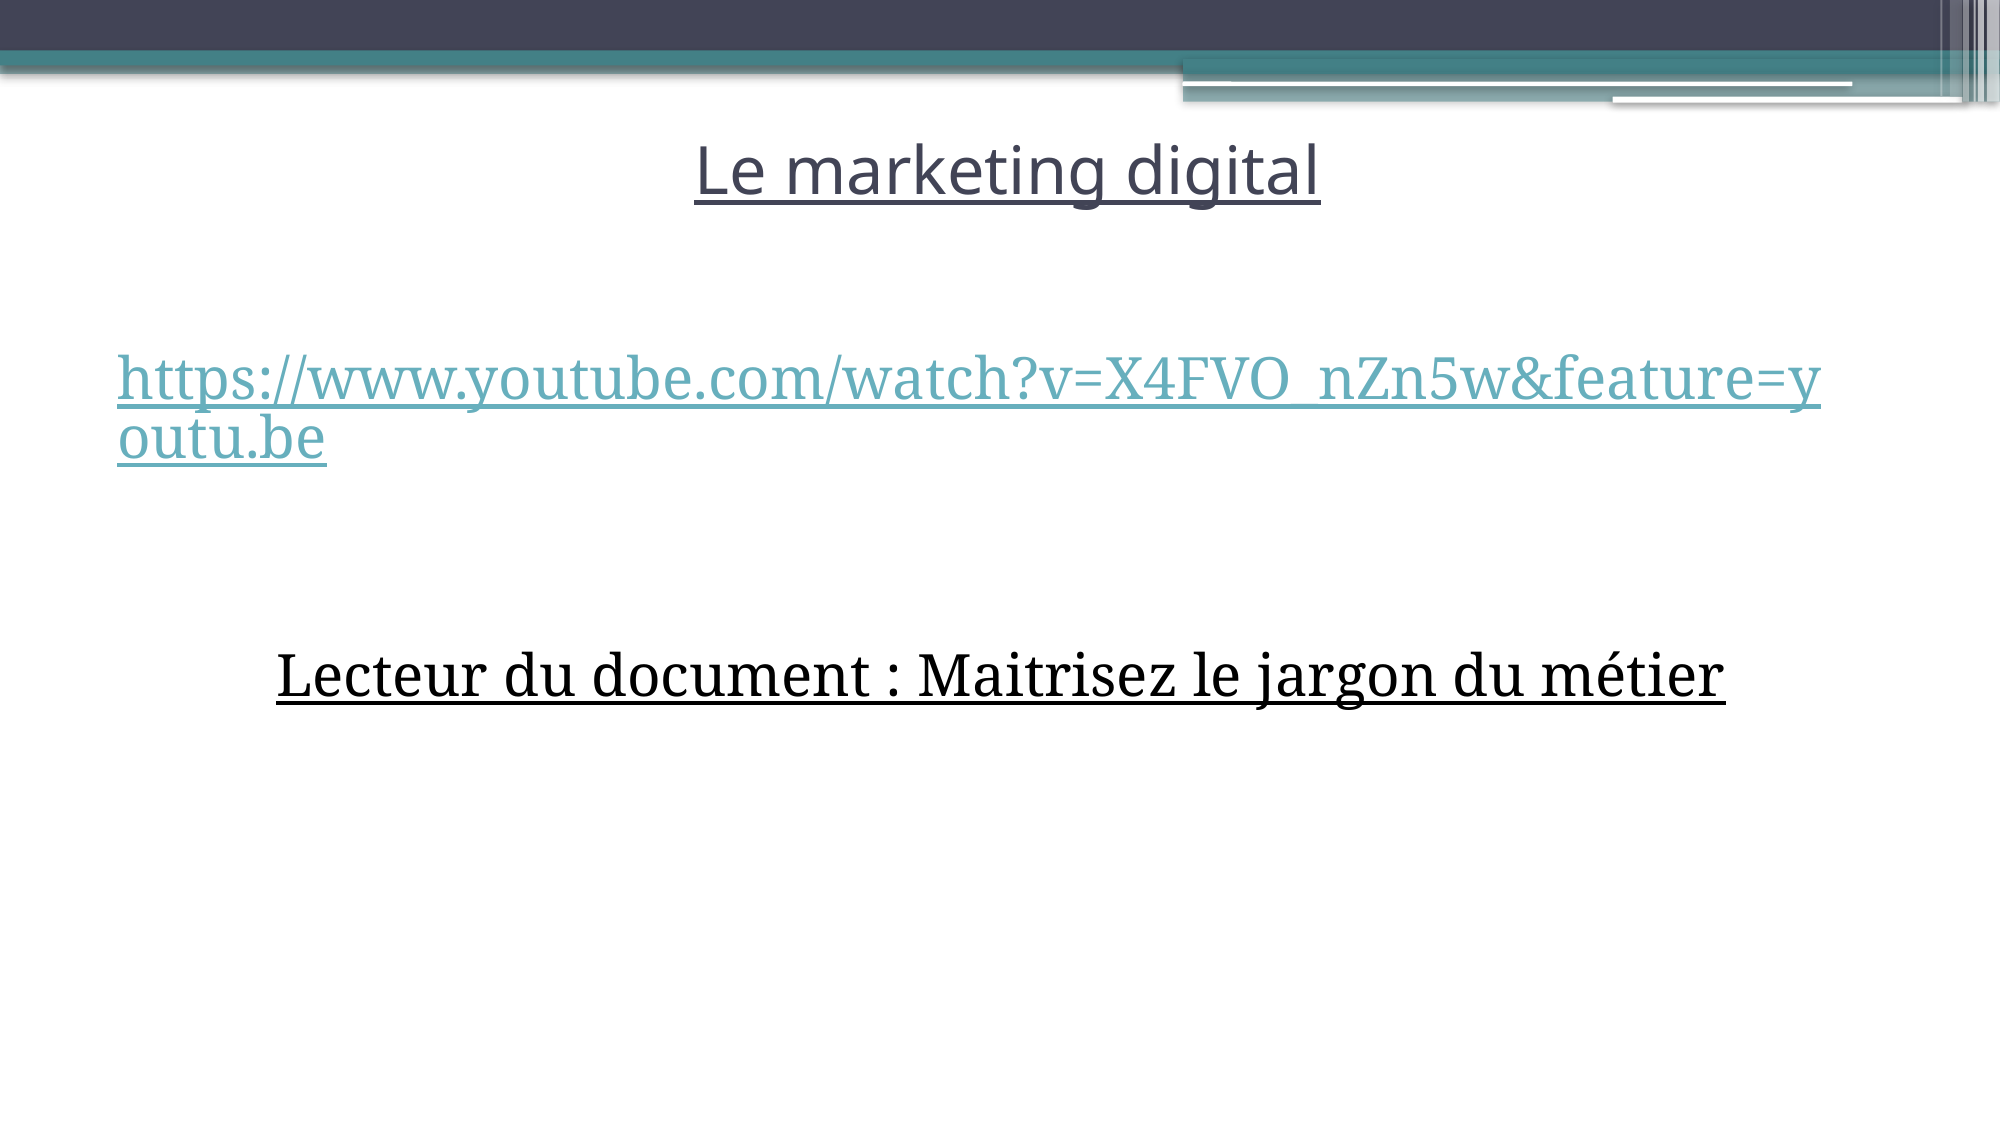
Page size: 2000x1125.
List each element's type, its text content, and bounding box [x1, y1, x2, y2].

list https://www.youtube.com/watch?v=X4FVO_nZn5w&feature=youtu.be Lecteur du document : Maitrisez le jargon du métier [102, 257, 1882, 1090]
title Le marketing digital [140, 78, 1875, 257]
